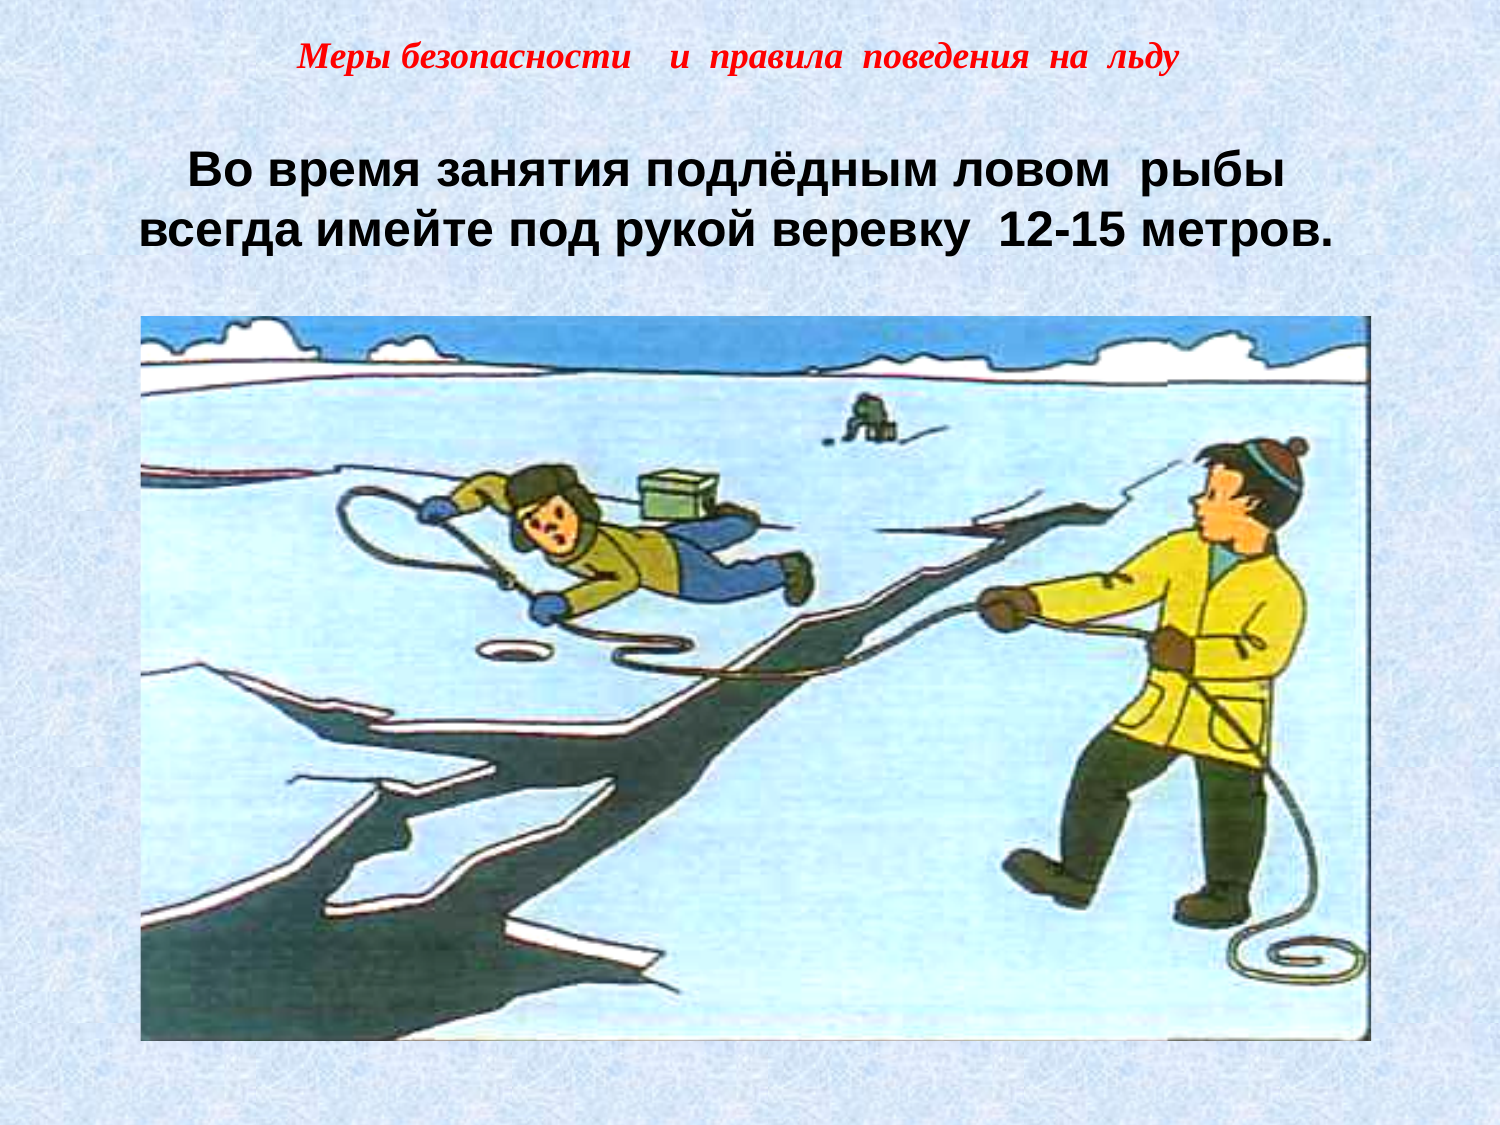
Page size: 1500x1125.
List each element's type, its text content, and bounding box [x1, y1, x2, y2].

picture [0, 0, 1500, 1125]
text_box Во время занятия подлёдным ловом рыбы всегда имейте под рукой веревку 12-15 метров. [70, 128, 1418, 265]
text_box Меры безопасности и правила поведения на льду [70, 23, 1407, 84]
